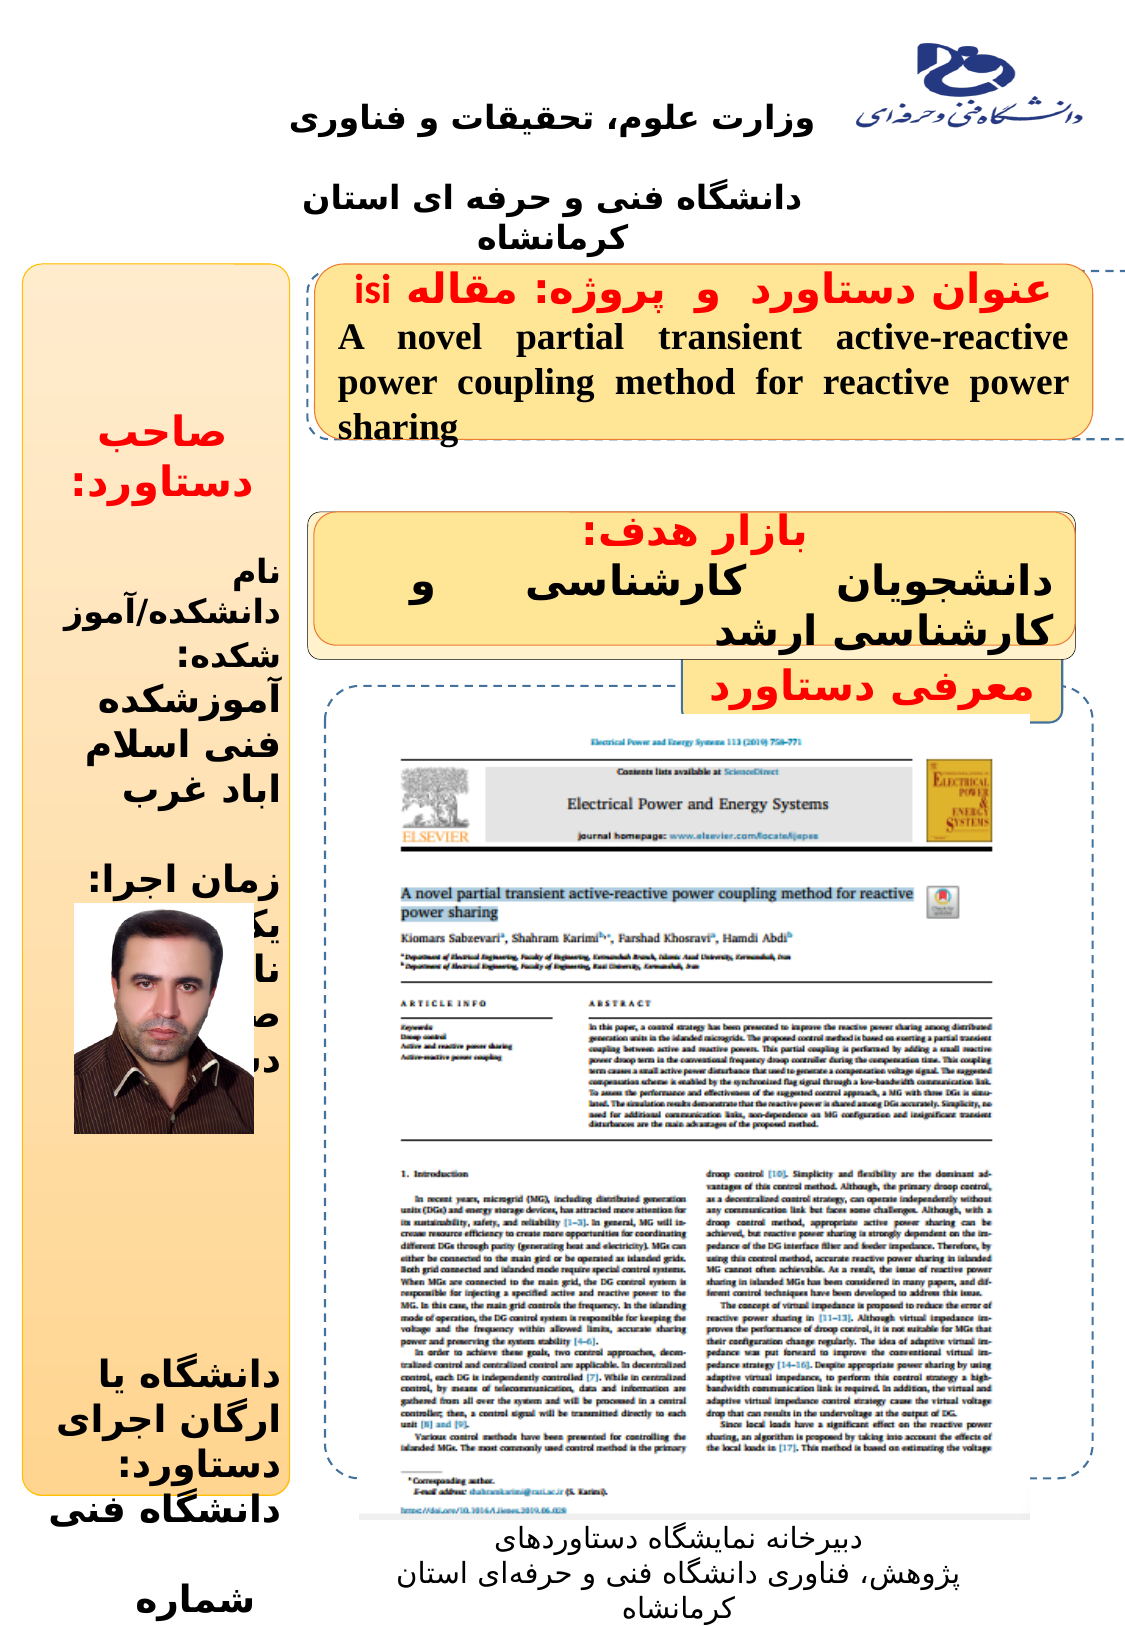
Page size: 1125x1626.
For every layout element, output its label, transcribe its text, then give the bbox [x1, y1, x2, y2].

text_box بازار هدف: دانشجویان کارشناسی و کارشناسی ارشد [313, 511, 1076, 644]
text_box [307, 264, 1125, 440]
text_box وزارت علوم، تحقیقات و فناوری دانشگاه فنی و حرفه ای استان کرمانشاه [250, 88, 855, 264]
text_box صاحب دستاورد: نام دانشکده/آموزشکده: آموزشکده فنی اسلام اباد غرب زمان اجرا: یک سال نام و عکس صاحب دستاورد: دانشگاه یا ارگان اجرای دستاورد: دانشگاه فنی شماره تماس: 09188330441 [28, 397, 297, 1625]
picture [74, 903, 254, 1135]
picture [843, 38, 1093, 132]
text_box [324, 644, 1093, 1479]
text_box [21, 263, 291, 1491]
text_box [306, 510, 1078, 661]
text_box دبیرخانه نمایشگاه دستاوردهای پژوهش، فناوری دانشگاه فنی و حرفه‌ای استان کرمانشاه 08338438057 [341, 1511, 1016, 1625]
picture [359, 714, 1030, 1520]
